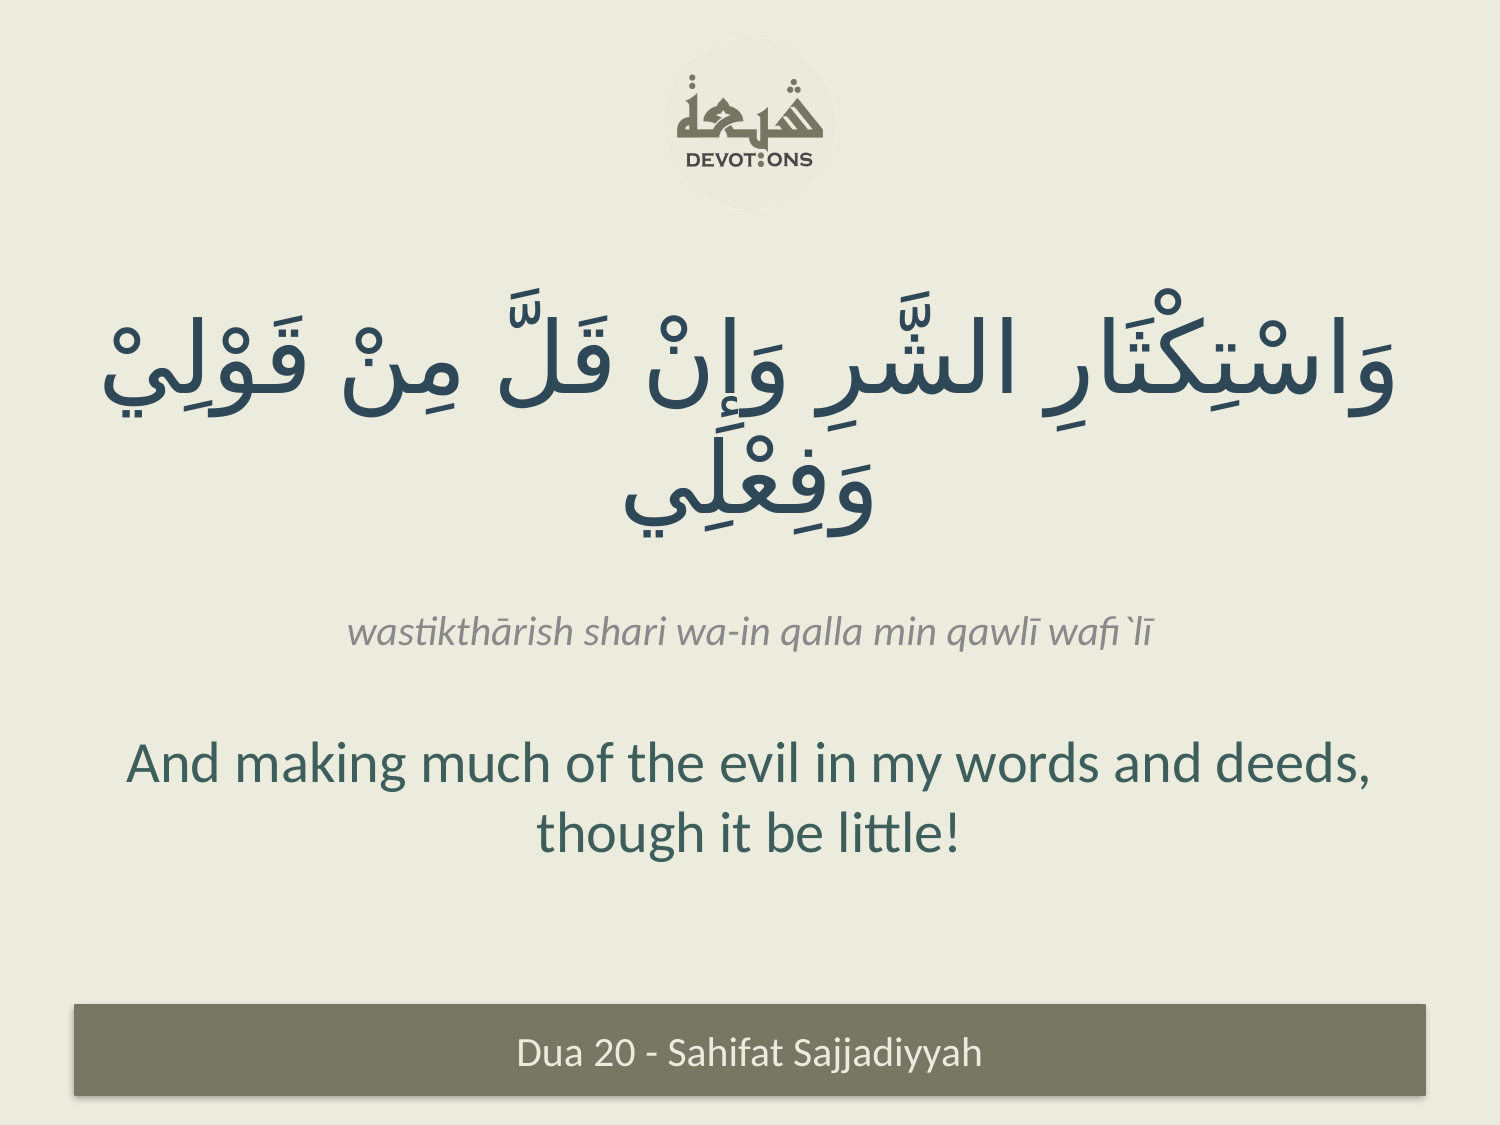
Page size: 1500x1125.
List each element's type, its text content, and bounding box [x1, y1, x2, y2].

text_box [74, 1004, 1426, 1096]
picture [656, 29, 844, 218]
text_box Dua 20 - Sahifat Sajjadiyyah [501, 1017, 999, 1083]
text_box وَاسْتِكْثَارِ الشَّرِ وَإِنْ قَلَّ مِنْ قَوْلِيْ وَفِعْلِي wastikthārish shari wa-in qalla min qawlī wafi`lī And making much of the evil in my words and deeds, though it be little! [74, 286, 1425, 871]
